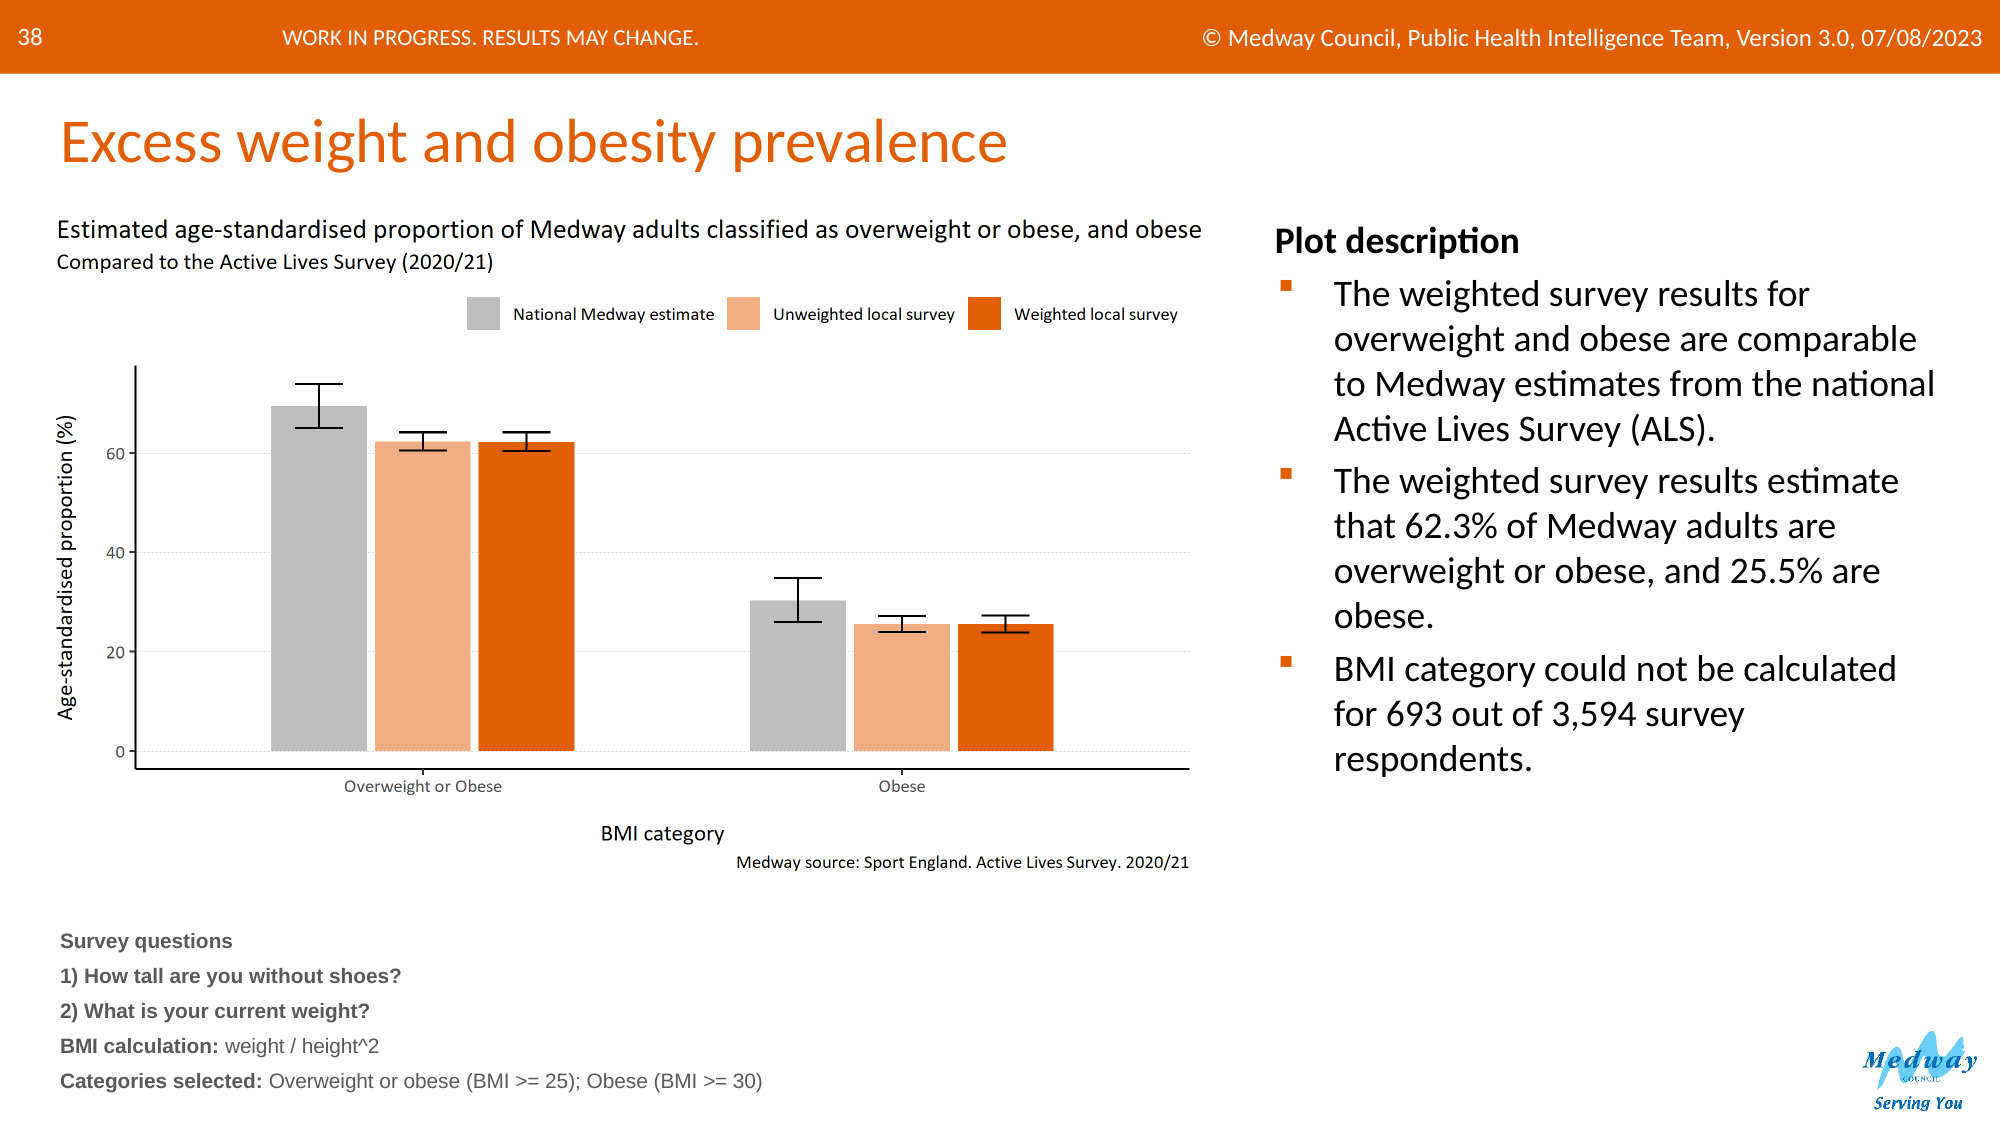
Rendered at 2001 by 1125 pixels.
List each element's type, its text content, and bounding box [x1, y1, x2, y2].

list Survey questions 1) How tall are you without shoes? 2) What is your current weight? BMI calculation: weight / height^2 Categories selected: Overweight or obese (BMI >= 25); Obese (BMI >= 30) [45, 916, 1201, 1089]
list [44, 208, 1201, 882]
list Plot description The weighted survey results for overweight and obese are comparable to Medway estimates from the national Active Lives Survey (ALS). The weighted survey results estimate that 62.3% of Medway adults are overweight or obese, and 25.5% are obese. BMI category could not be calculated for 693 out of 3,594 survey respondents. [1259, 208, 1955, 1000]
list © Medway Council, Public Health Intelligence Team, Version 3.0, 07/08/2023 [881, 2, 2000, 72]
title Excess weight and obesity prevalence [45, 83, 1955, 191]
slide_number 38 [2, 5, 239, 66]
picture [1862, 1031, 1977, 1111]
